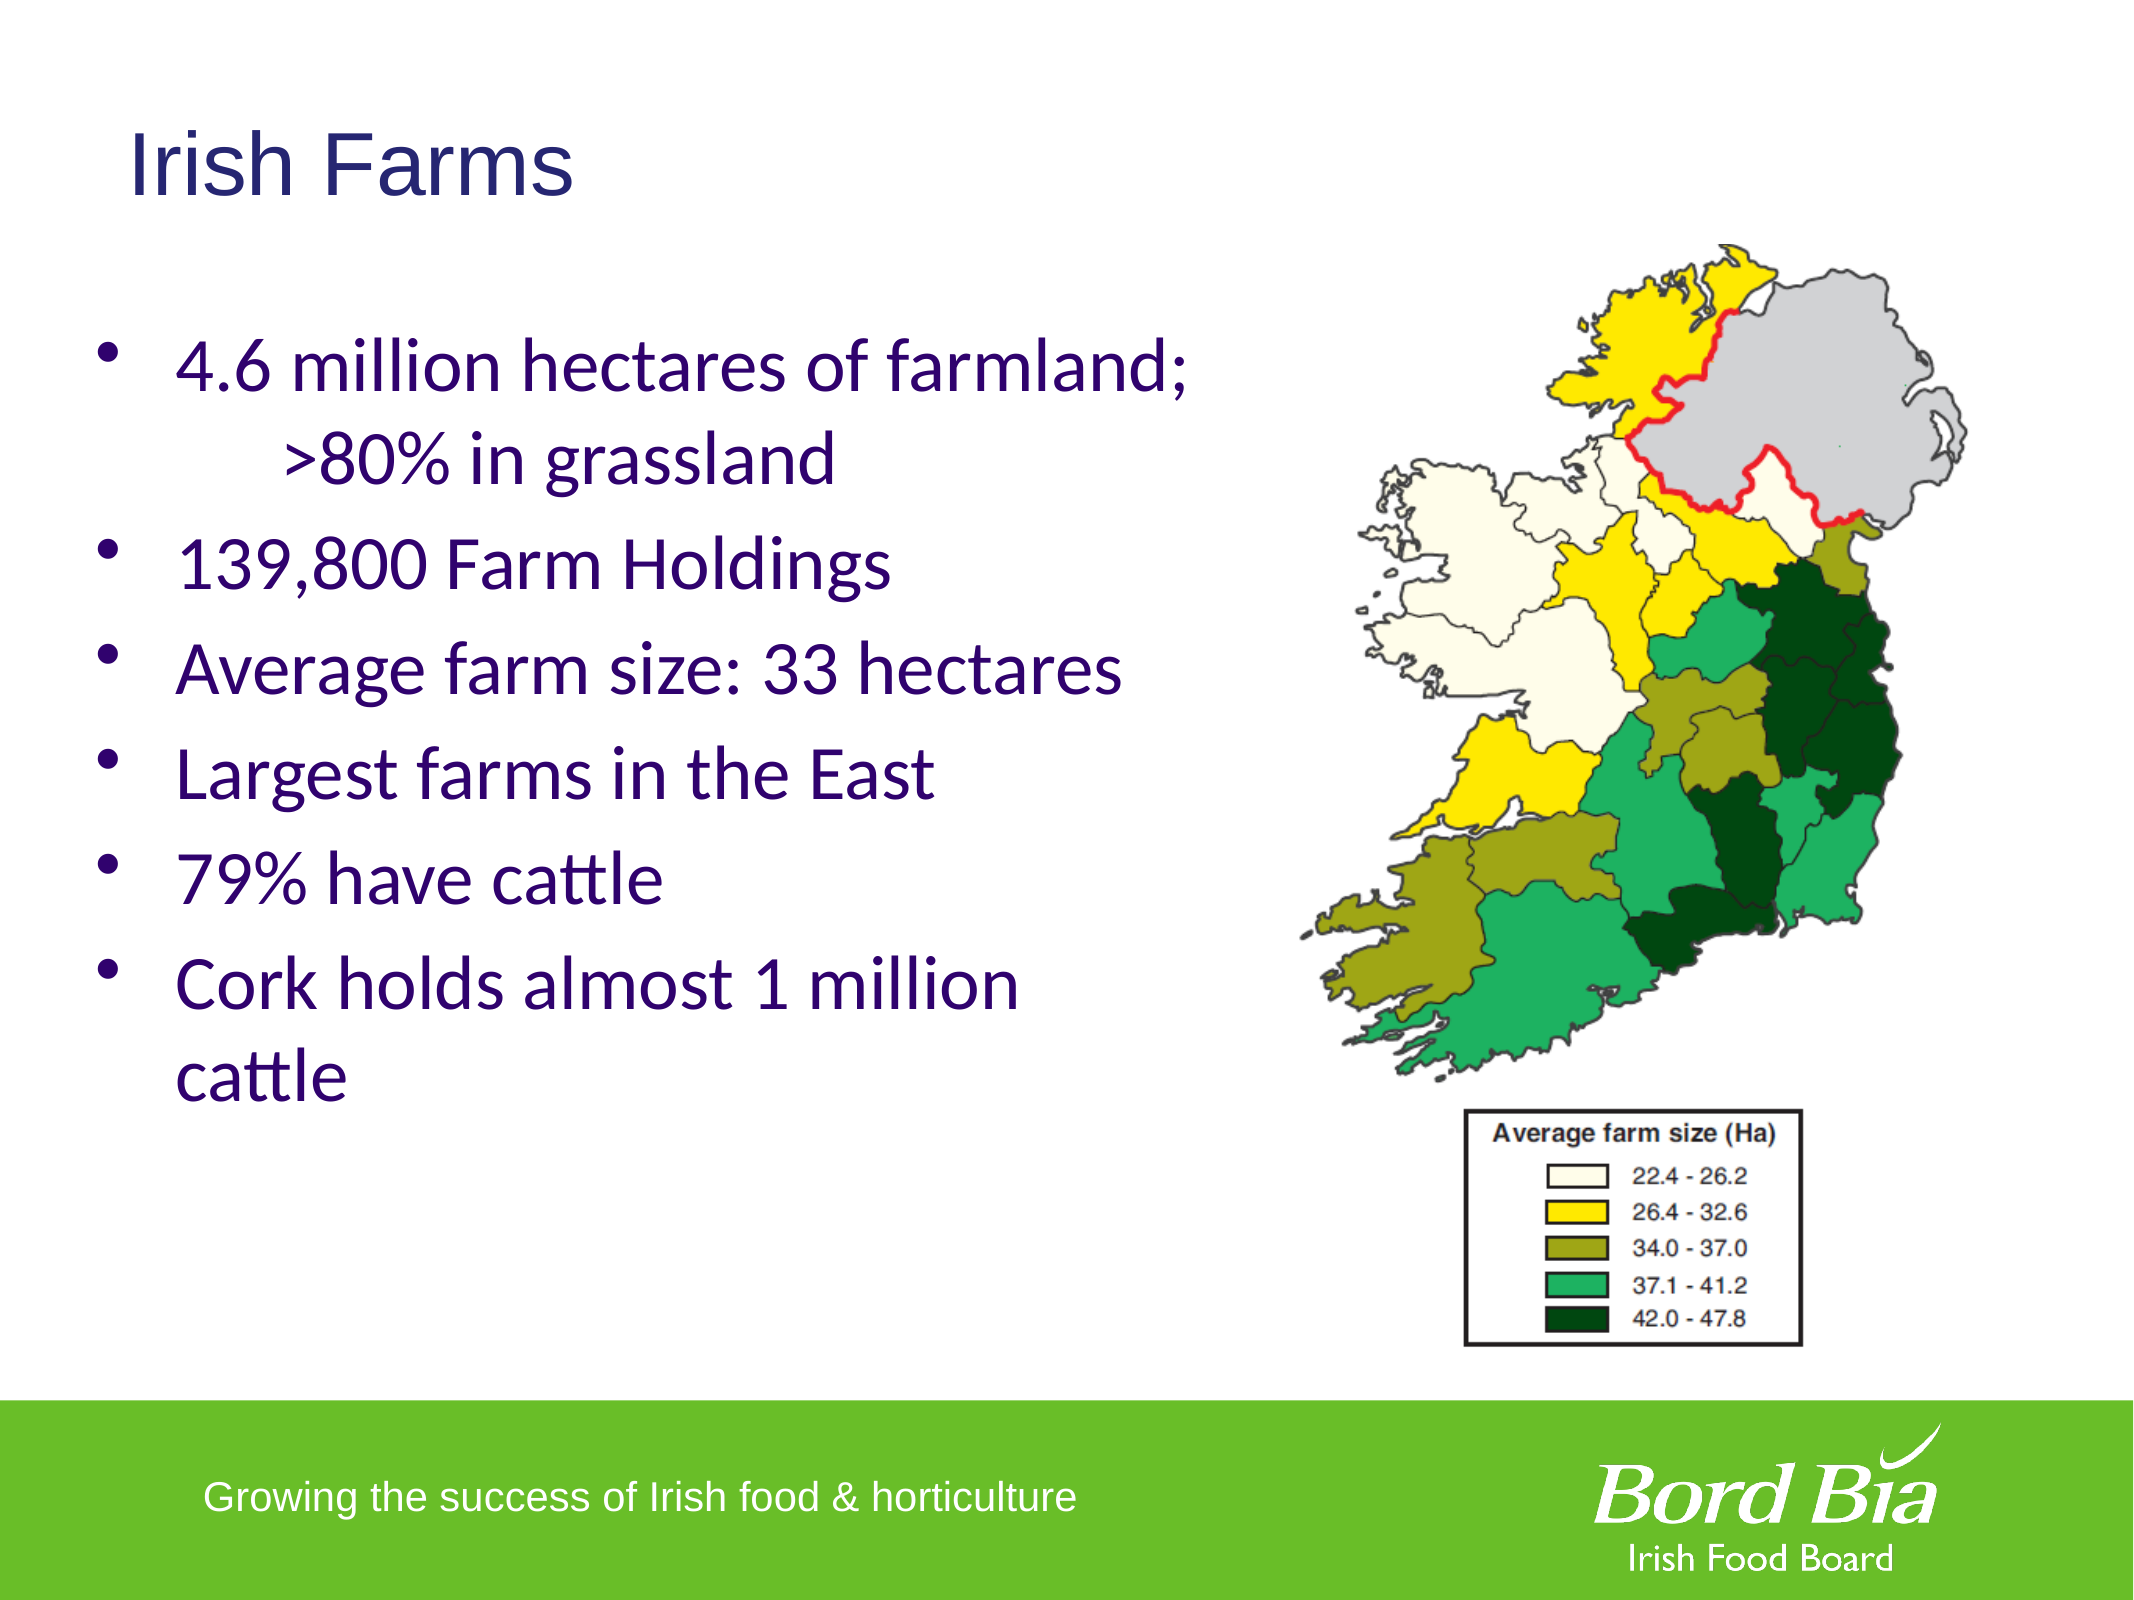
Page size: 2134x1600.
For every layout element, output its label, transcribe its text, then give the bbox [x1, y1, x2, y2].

list [106, 462, 1920, 1423]
text_box Irish Farms [106, 0, 996, 303]
picture [1267, 244, 1992, 1358]
picture [1594, 1420, 1941, 1571]
text_box 4.6 million hectares of farmland; >80% in grassland 139,800 Farm Holdings Average farm size: 33 hectares Largest farms in the East 79% have cattle Cork holds almost 1 million cattle [74, 303, 1220, 1335]
